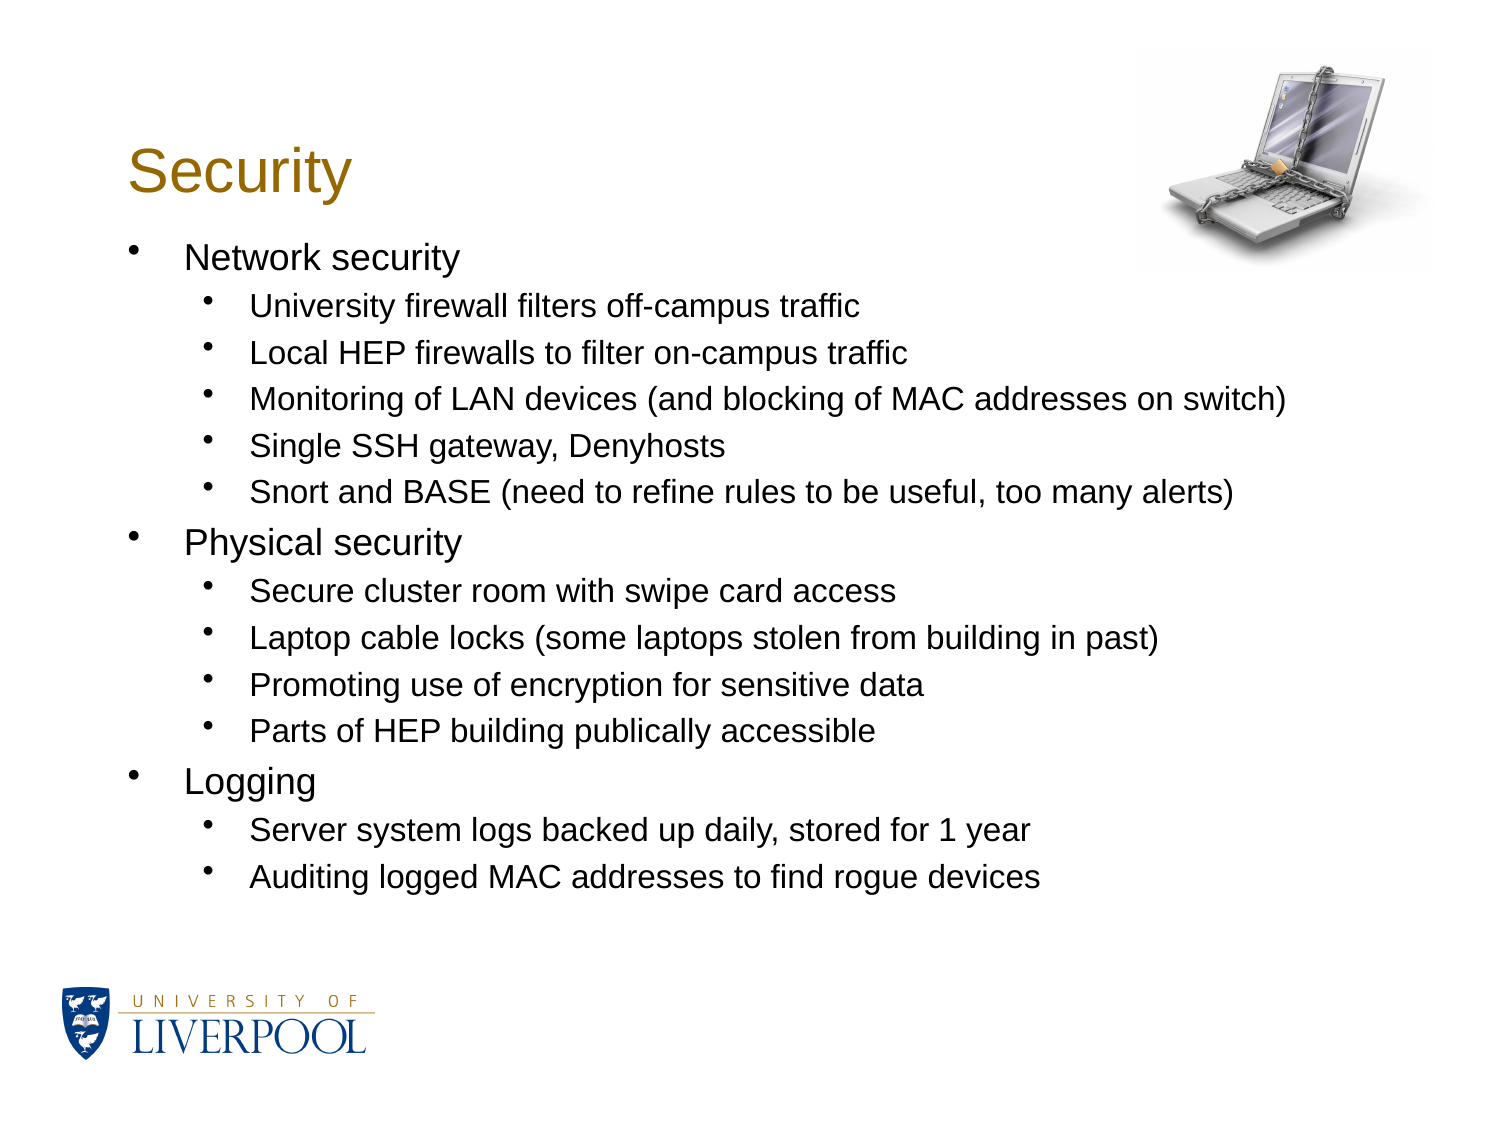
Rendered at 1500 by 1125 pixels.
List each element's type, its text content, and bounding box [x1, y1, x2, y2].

picture [62, 987, 376, 1060]
picture [1136, 50, 1435, 274]
title Security [112, 62, 1131, 213]
list Network security University firewall filters off-campus traffic Local HEP firewalls to filter on-campus traffic Monitoring of LAN devices (and blocking of MAC addresses on switch) Single SSH gateway, Denyhosts Snort and BASE (need to refine rules to be useful, too many alerts) Physical security Secure cluster room with swipe card access Laptop cable locks (some laptops stolen from building in past) Promoting use of encryption for sensitive data Parts of HEP building publically accessible Logging Server system logs backed up daily, stored for 1 year Auditing logged MAC addresses to find rogue devices [112, 224, 1388, 1038]
